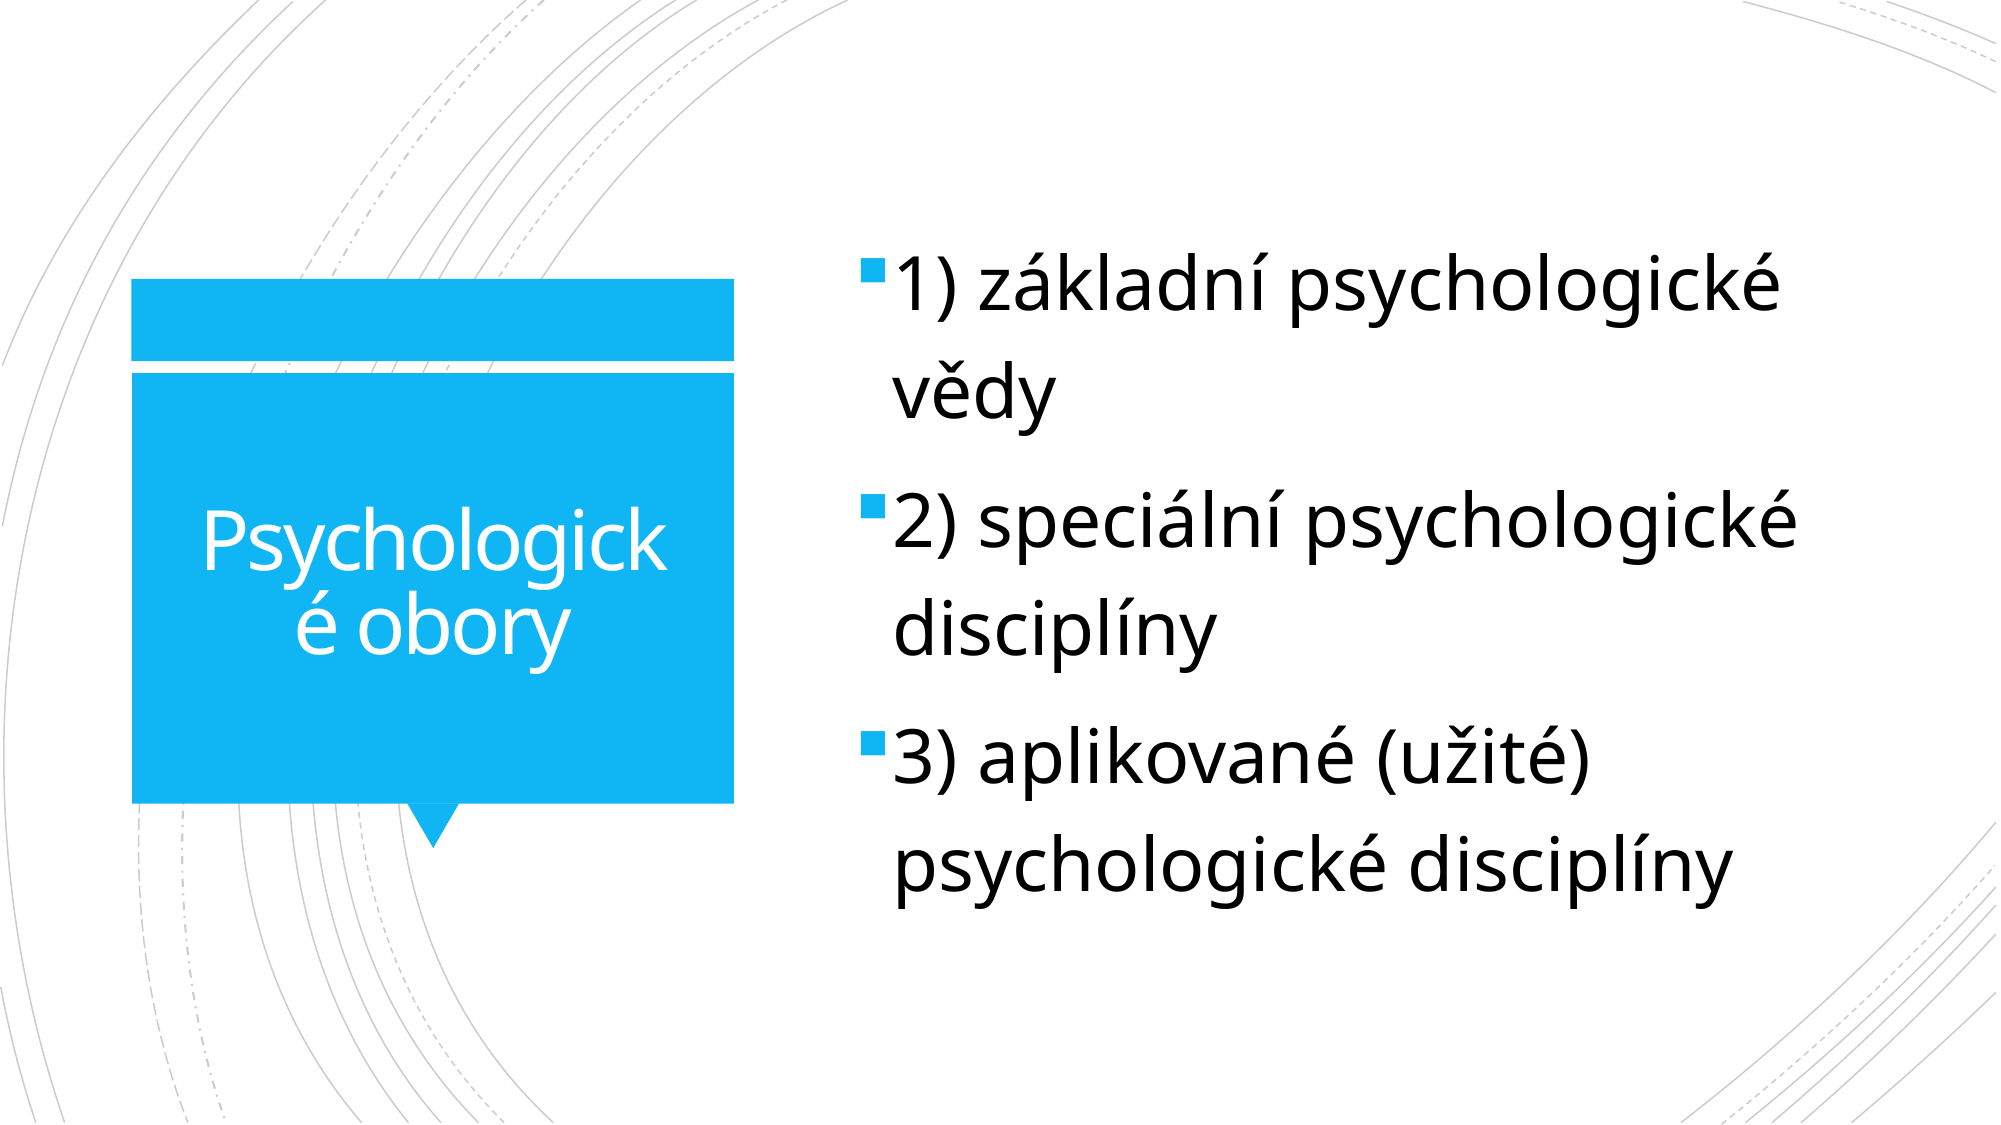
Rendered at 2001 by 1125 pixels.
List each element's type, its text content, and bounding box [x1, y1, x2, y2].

title Psychologické obory [145, 385, 720, 789]
list 1) základní psychologické vědy 2) speciální psychologické disciplíny 3) aplikované (užité) psychologické disciplíny [839, 131, 1871, 993]
